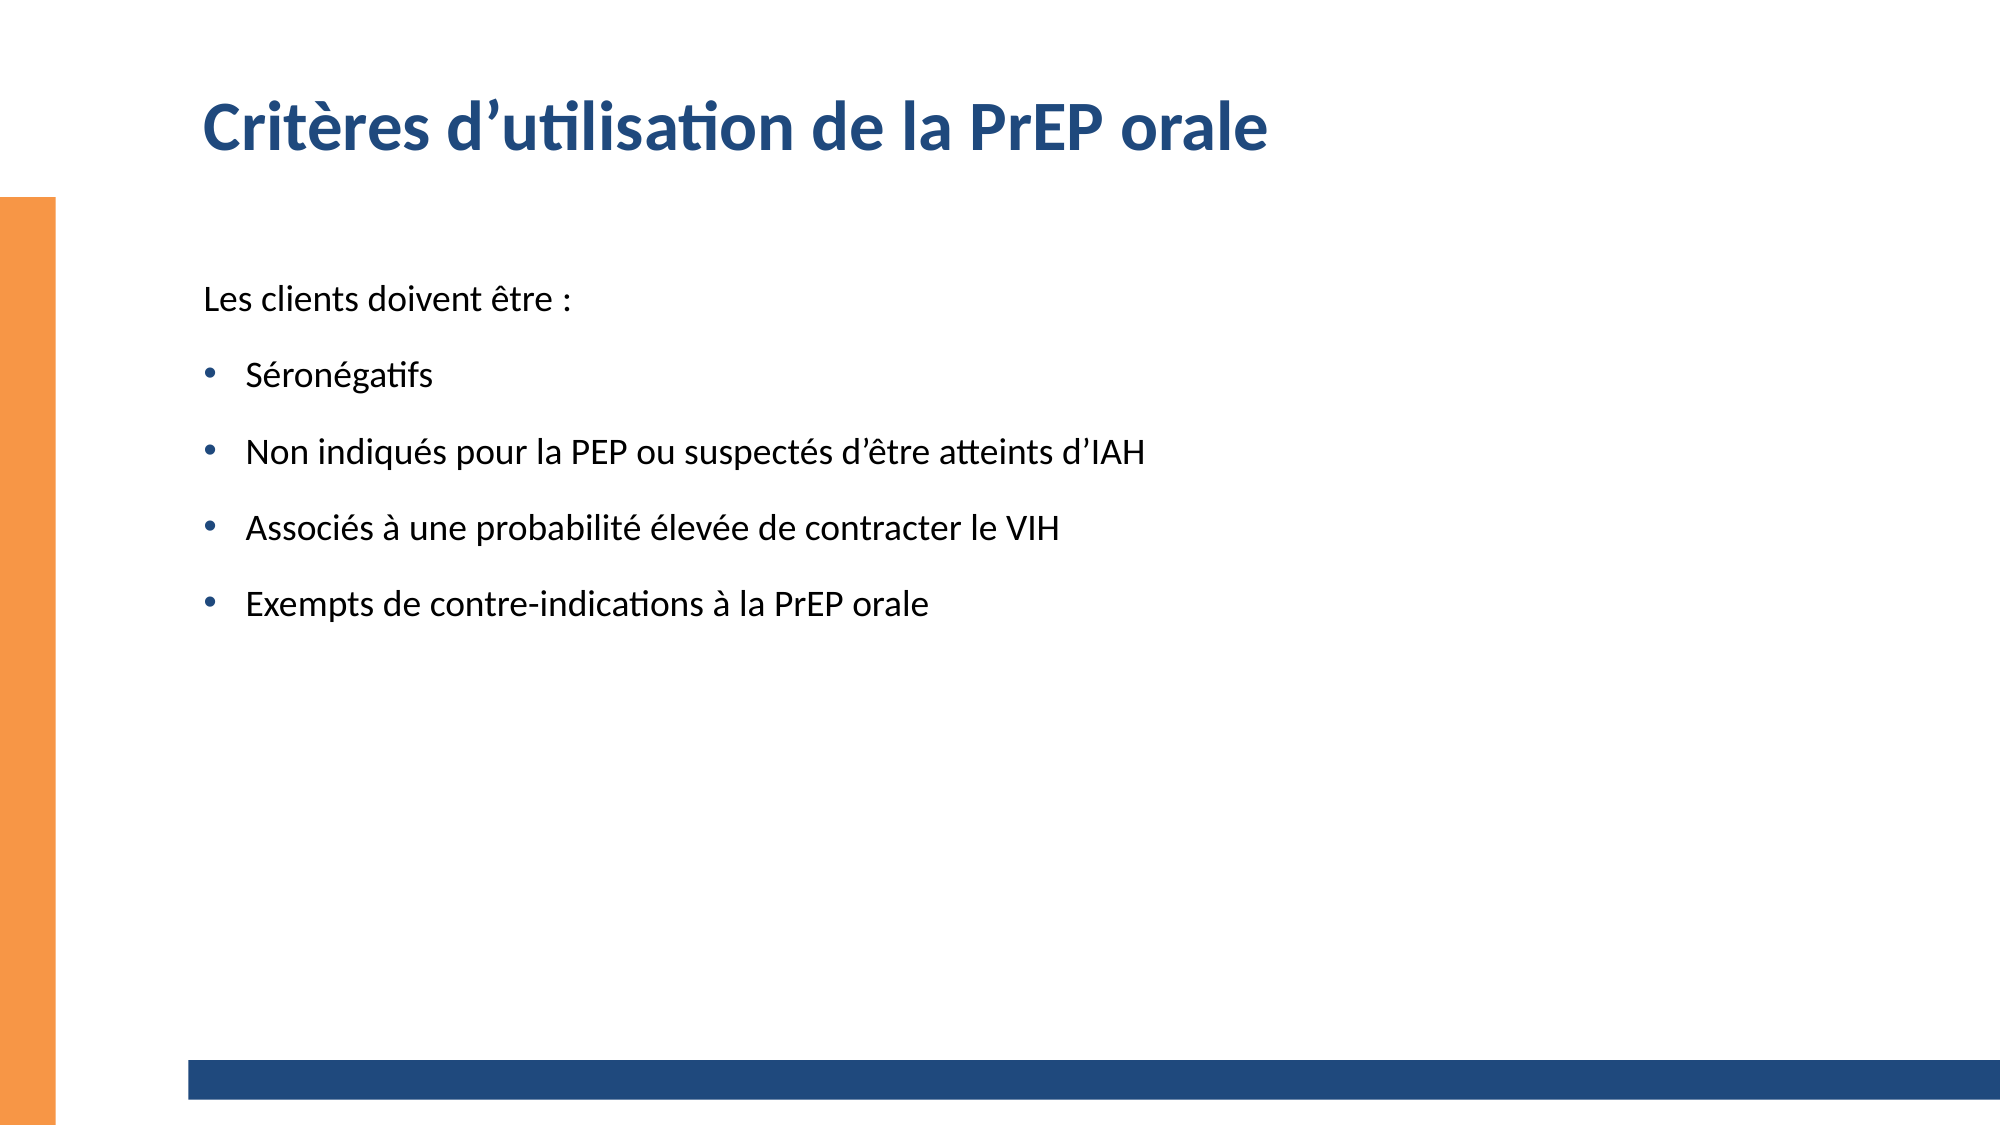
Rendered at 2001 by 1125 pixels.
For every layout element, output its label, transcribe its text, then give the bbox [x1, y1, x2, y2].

title Critères d’utilisation de la PrEP orale [188, 52, 1900, 193]
list Les clients doivent être : Séronégatifs Non indiqués pour la PEP ou suspectés d’être atteints d’IAH Associés à une probabilité élevée de contracter le VIH Exempts de contre-indications à la PrEP orale [188, 260, 1900, 1047]
